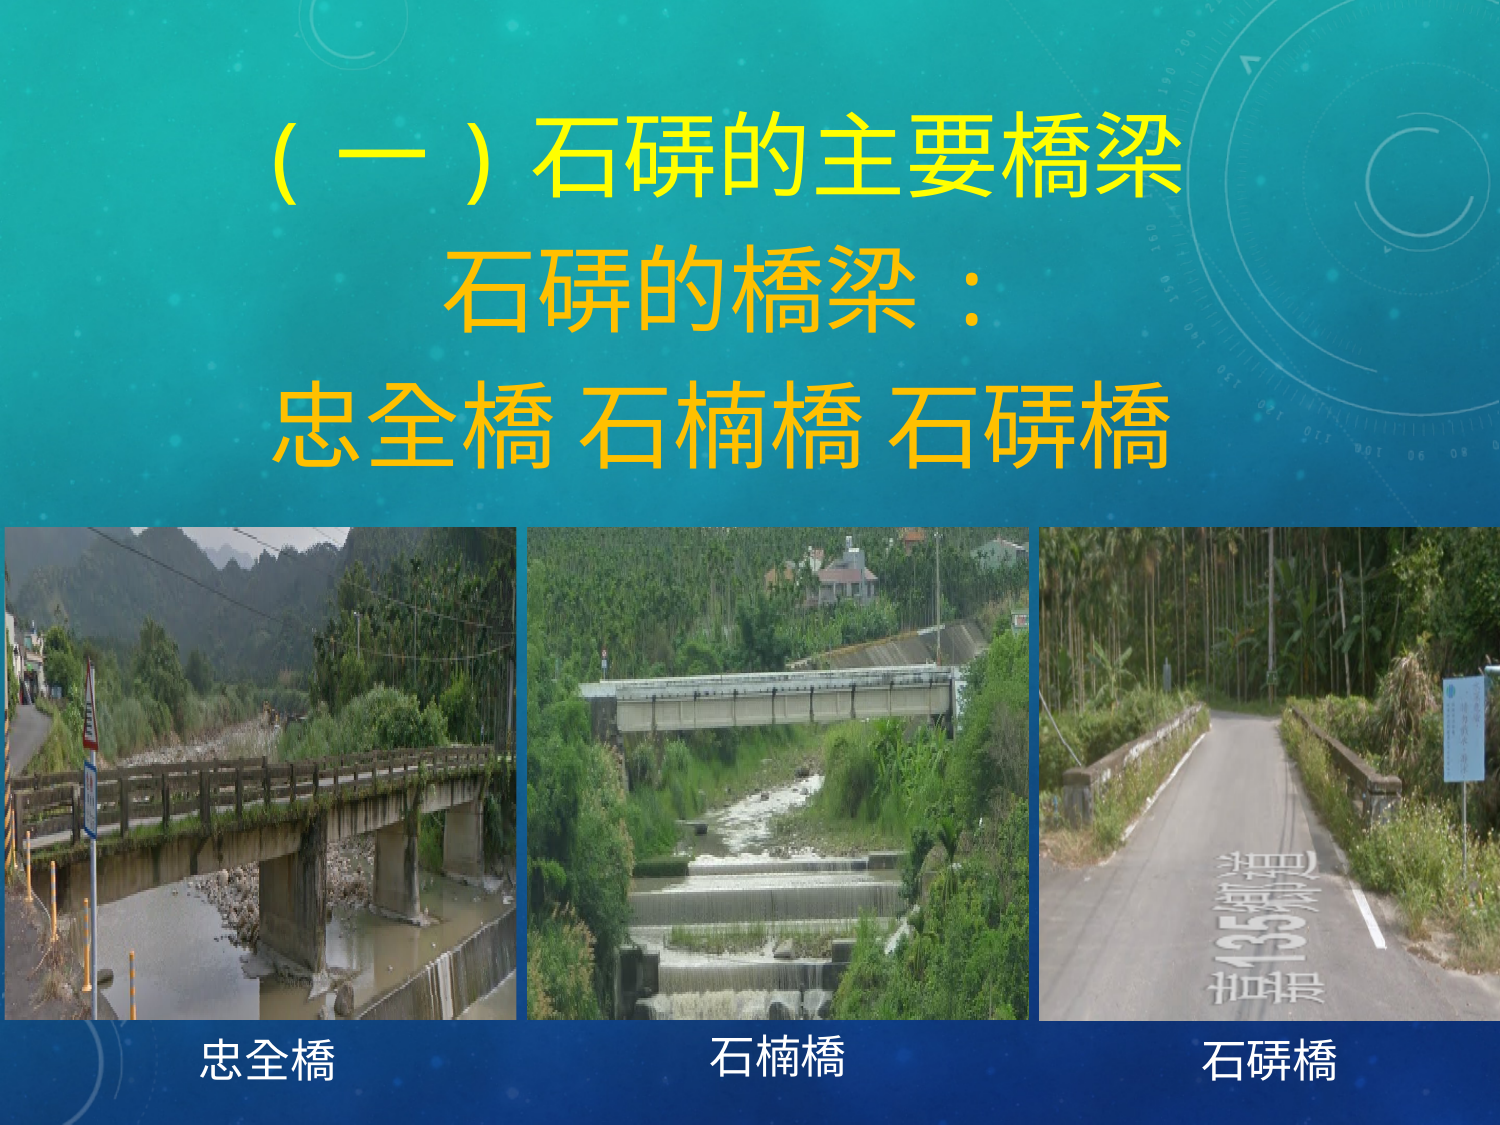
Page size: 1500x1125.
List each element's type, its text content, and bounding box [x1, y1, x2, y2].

text_box 忠全橋 [184, 1031, 381, 1094]
list (一)石硦的主要橋梁 石硦的橋梁: 忠全橋 石楠橋 石硦橋 [41, 0, 1402, 531]
text_box 石楠橋 [665, 1031, 891, 1091]
picture [0, 0, 1500, 1125]
text_box 石硦橋 [1172, 1031, 1368, 1094]
